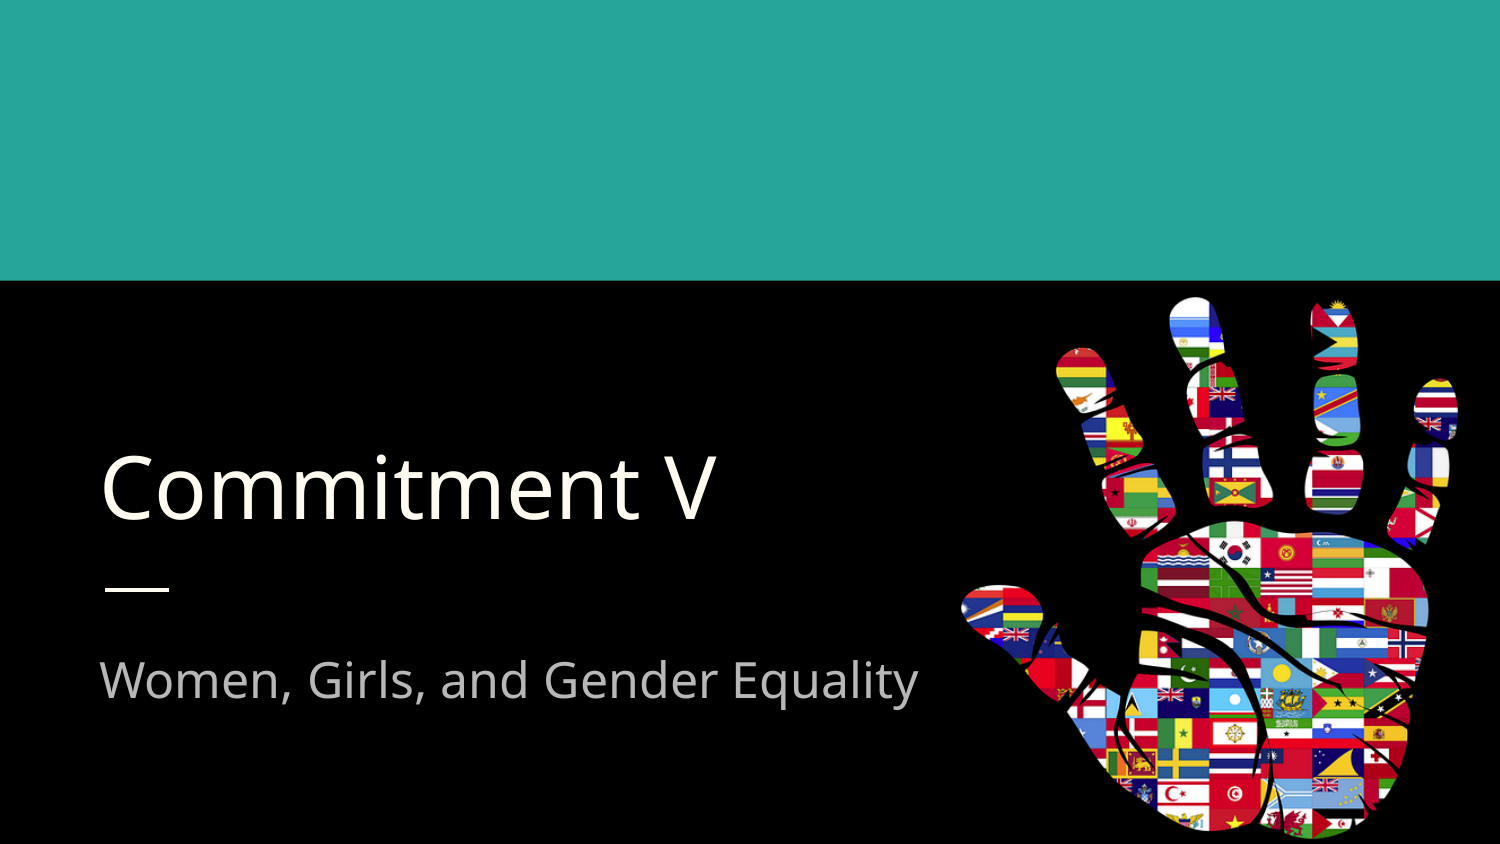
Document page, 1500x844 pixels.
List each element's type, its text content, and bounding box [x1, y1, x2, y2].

subtitle Women, Girls, and Gender Equality [84, 630, 956, 760]
picture [961, 297, 1458, 839]
title Commitment V [84, 310, 956, 561]
